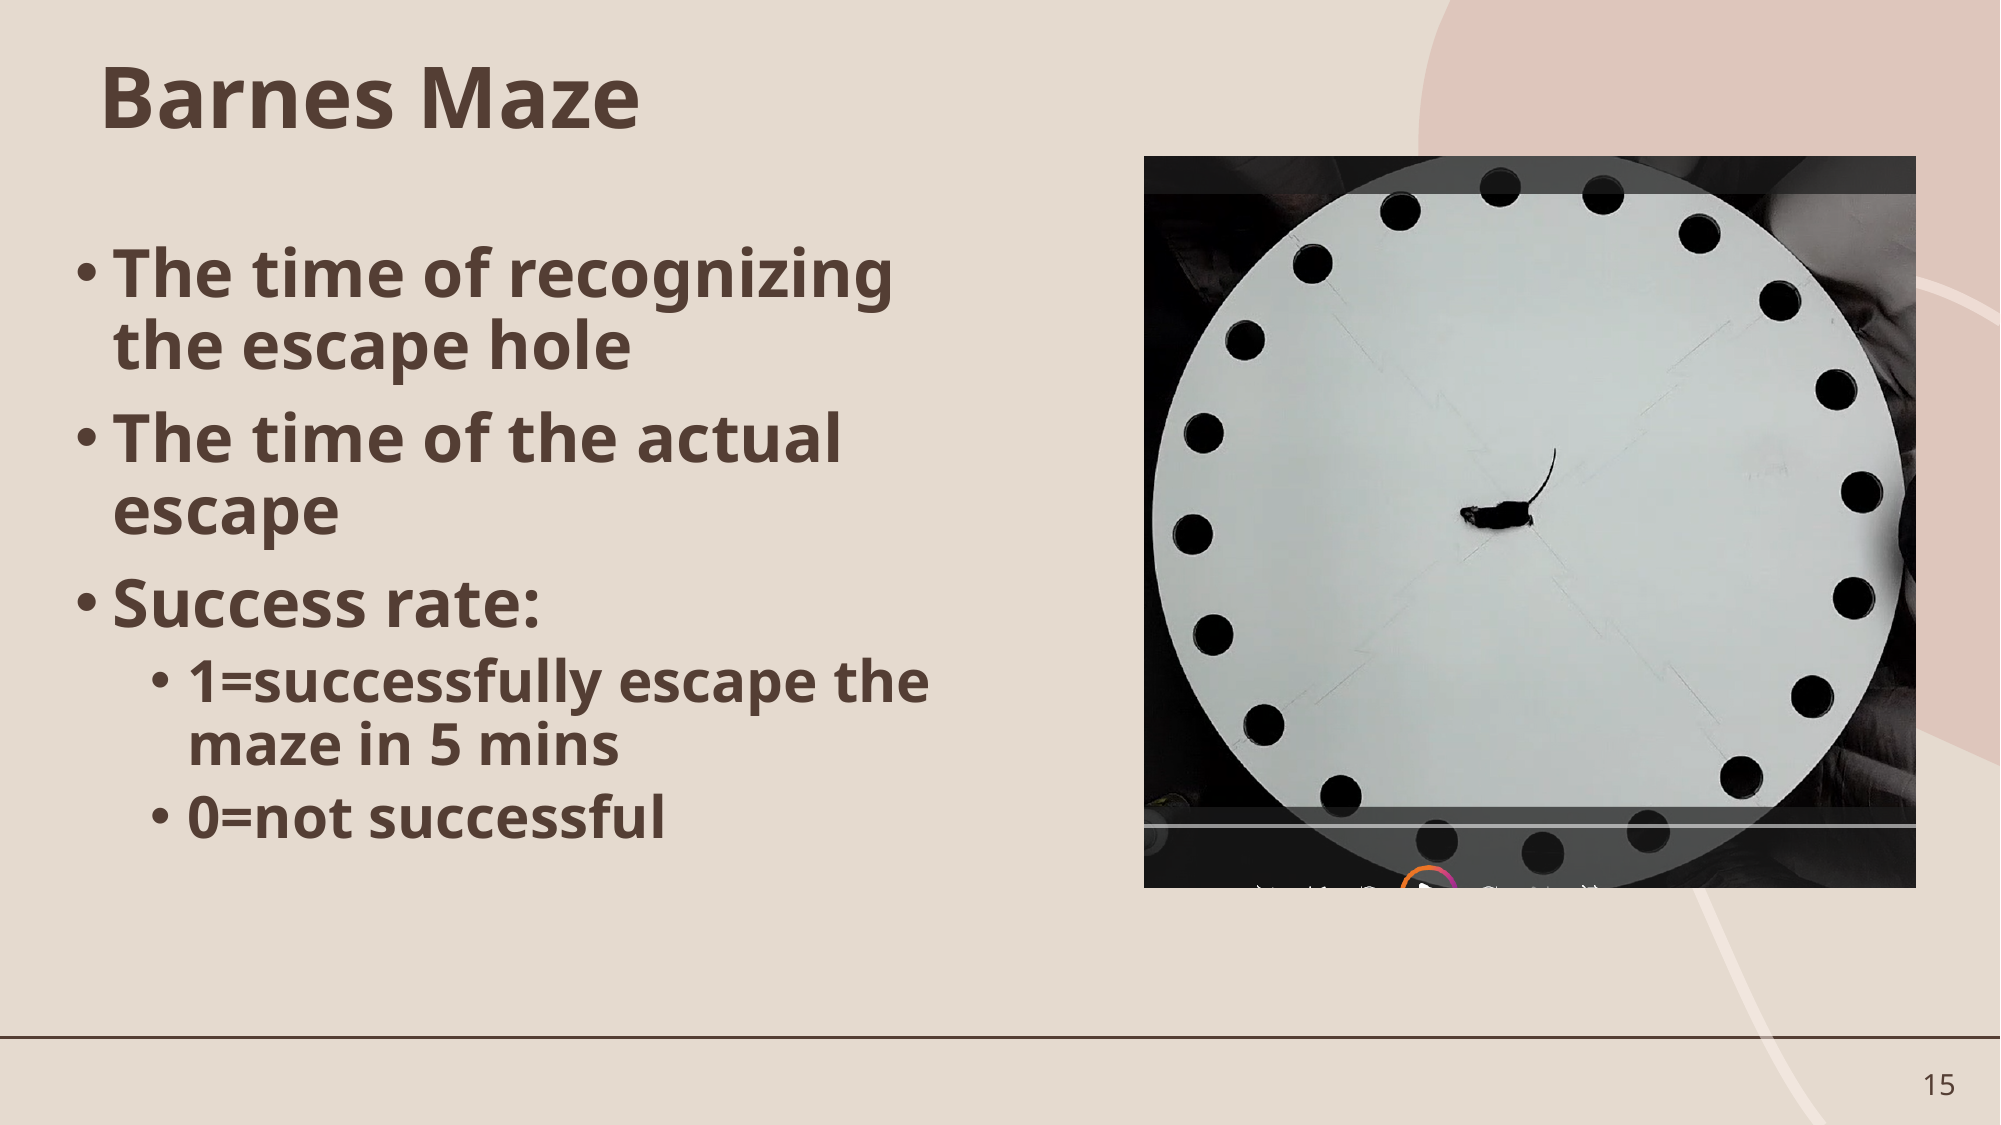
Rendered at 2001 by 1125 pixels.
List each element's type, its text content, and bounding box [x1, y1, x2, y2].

slide_number 15 [1808, 1060, 1971, 1112]
text_box Barnes Maze [83, 45, 1809, 157]
list The time of recognizing the escape hole The time of the actual escape Success rate: 1=successfully escape the maze in 5 mins 0=not successful [60, 232, 1034, 868]
picture [1144, 156, 1916, 889]
